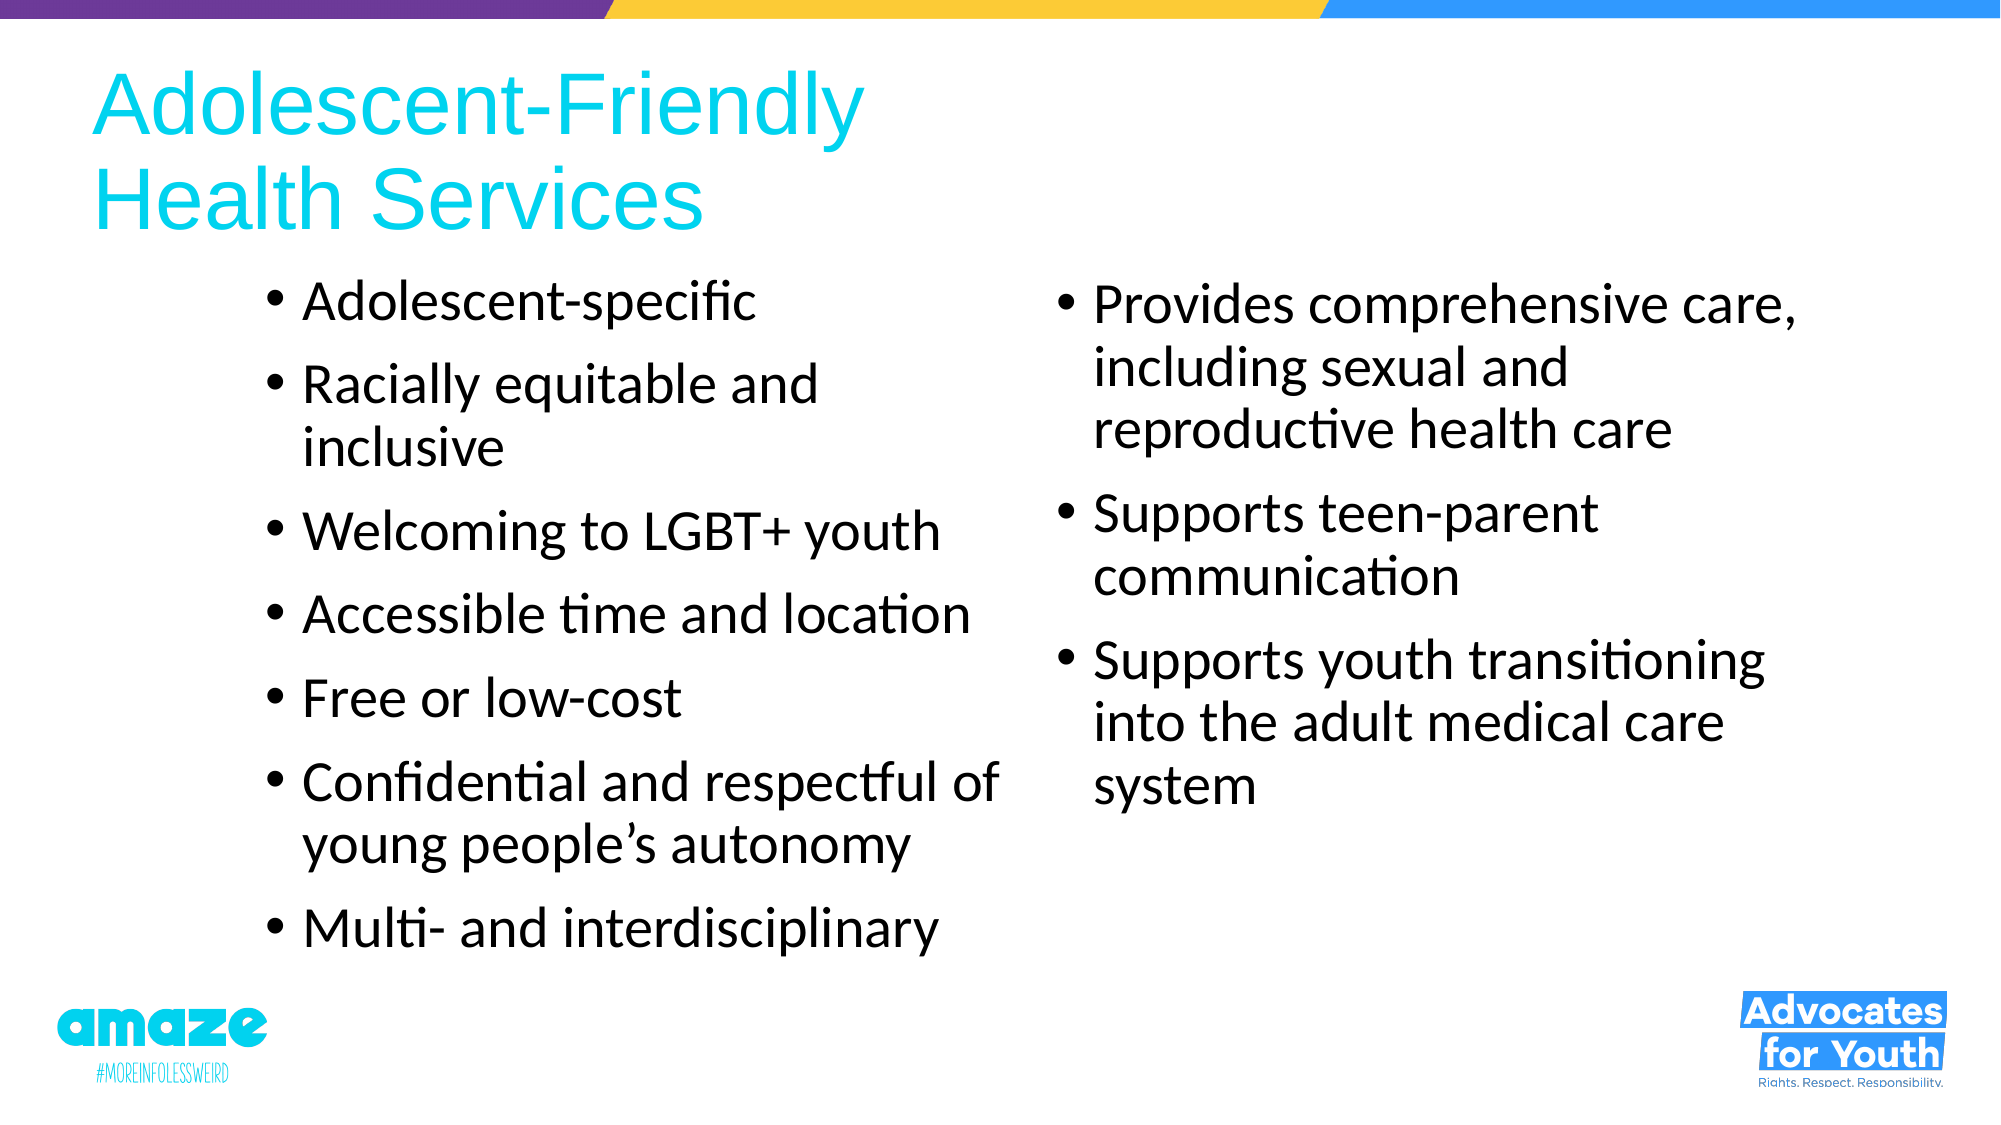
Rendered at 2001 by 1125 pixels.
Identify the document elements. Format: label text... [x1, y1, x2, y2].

picture [0, 934, 321, 1125]
list Adolescent-specific Racially equitable and inclusive Welcoming to LGBT+ youth Accessible time and location Free or low-cost Confidential and respectful of young people’s autonomy Multi- and interdisciplinary [250, 262, 1042, 1003]
picture [0, 0, 2001, 28]
picture [1740, 991, 1947, 1087]
title Adolescent-Friendly Health Services [77, 44, 1042, 263]
text_box Provides comprehensive care, including sexual and reproductive health care Supports teen-parent communication Supports youth transitioning into the adult medical care system [1041, 265, 1832, 1007]
